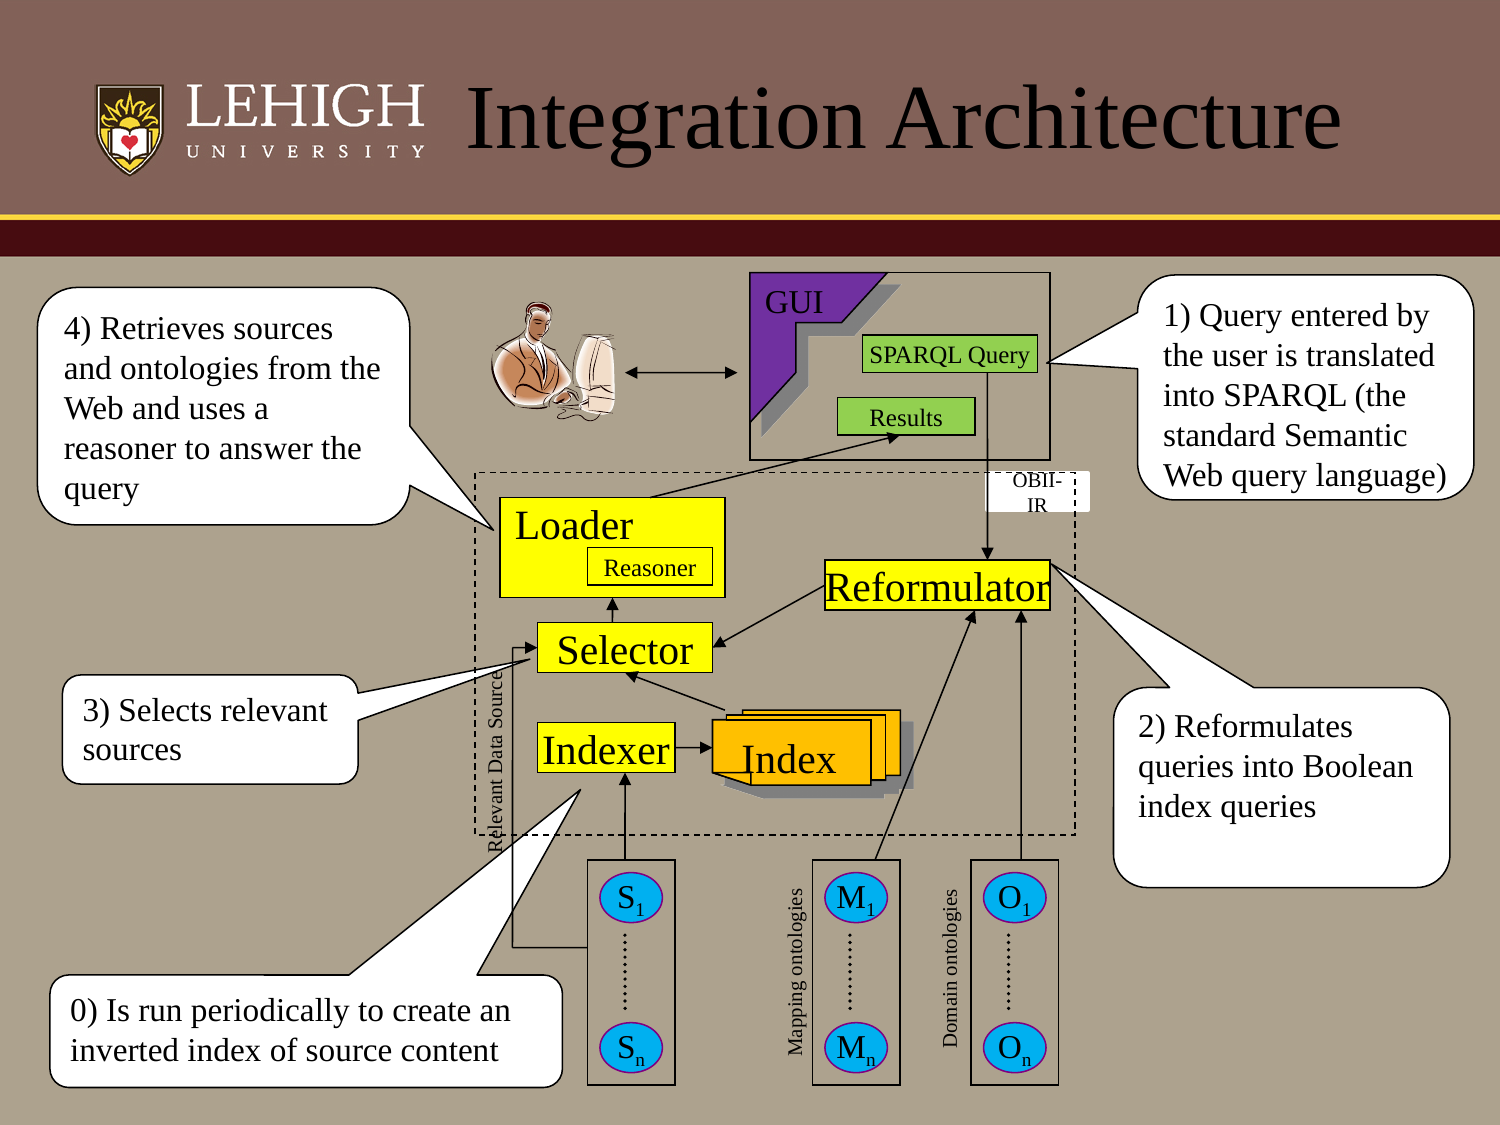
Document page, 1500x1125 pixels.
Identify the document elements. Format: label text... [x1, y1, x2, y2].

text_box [474, 272, 1088, 1088]
title Integration Architecture [449, 62, 1476, 176]
text_box 1) Query entered by the user is translated into SPARQL (the standard Semantic Web query language) [1091, 274, 1474, 500]
text_box 0) Is run periodically to create an inverted index of source content [49, 878, 469, 1088]
picture [0, 0, 1500, 1125]
text_box 4) Retrieves sources and ontologies from the Web and uses a reasoner to answer the query [37, 287, 469, 525]
text_box 2) Reformulates queries into Boolean index queries [1091, 588, 1450, 888]
text_box 3) Selects relevant sources [62, 671, 469, 785]
